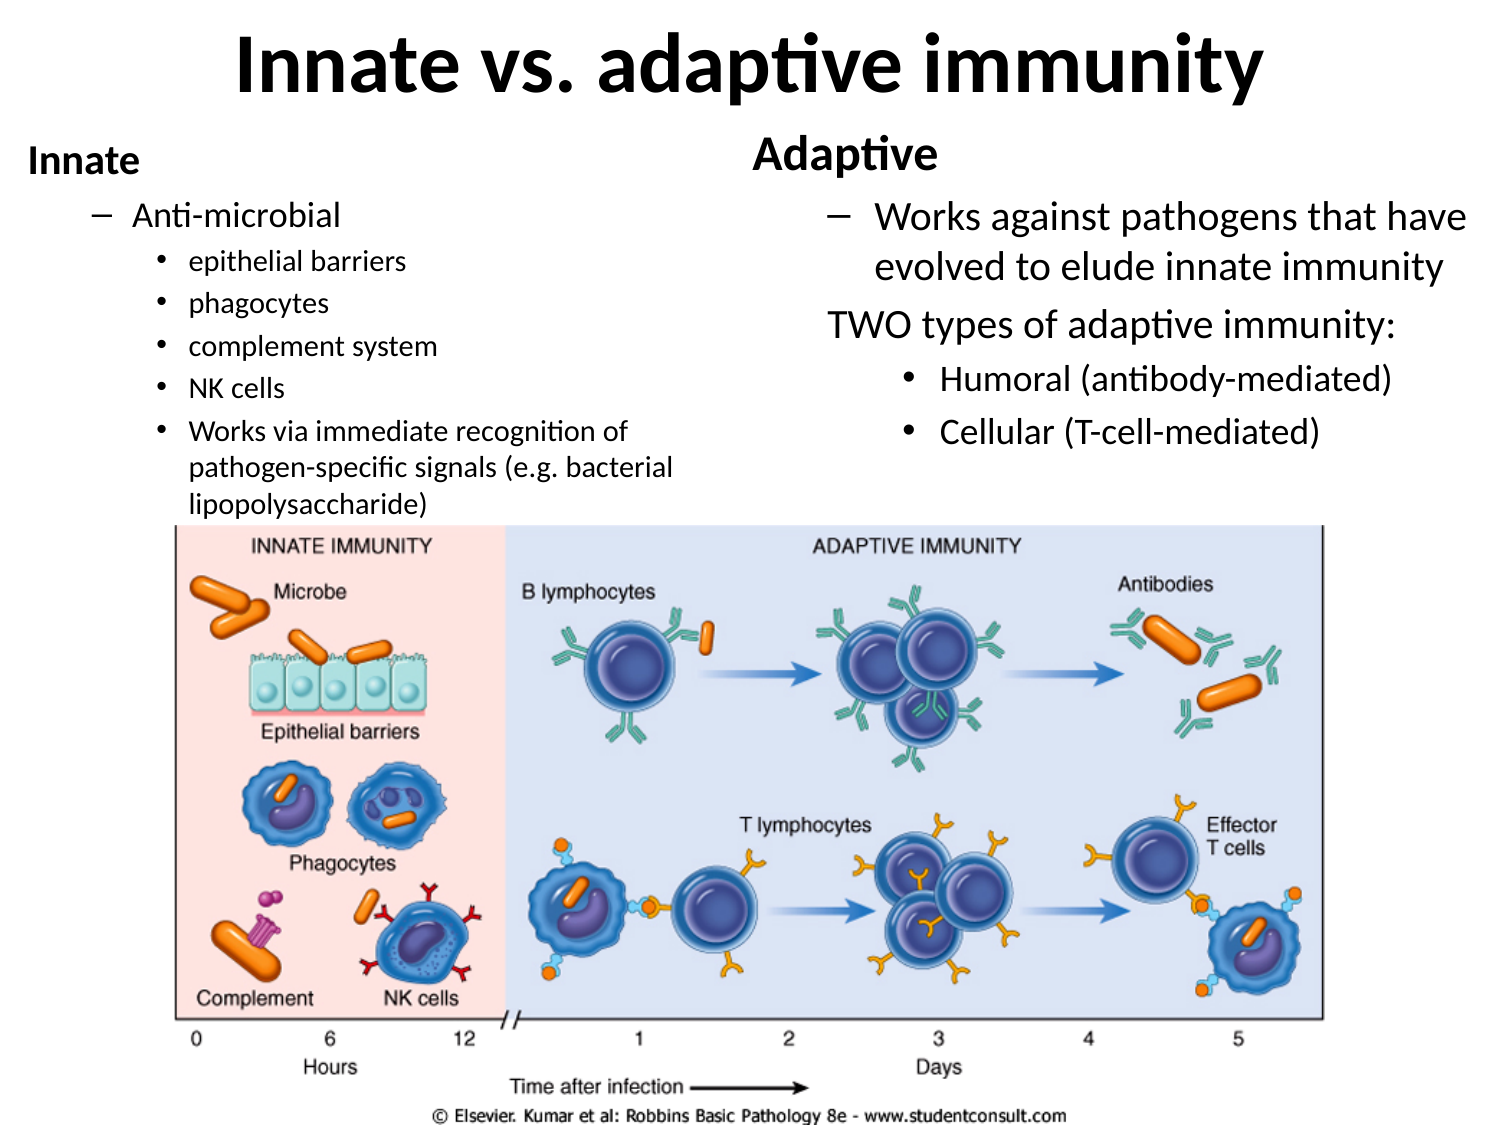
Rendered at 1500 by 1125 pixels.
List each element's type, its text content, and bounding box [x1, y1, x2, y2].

list Innate Anti-microbial epithelial barriers phagocytes complement system NK cells Works via immediate recognition of pathogen-specific signals (e.g. bacterial lipopolysaccharide) [12, 125, 713, 530]
title Innate vs. adaptive immunity [75, 0, 1425, 118]
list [174, 525, 1326, 1125]
text_box Adaptive Works against pathogens that have evolved to elude innate immunity TWO types of adaptive immunity: Humoral (antibody-mediated) Cellular (T-cell-mediated) [737, 112, 1488, 518]
